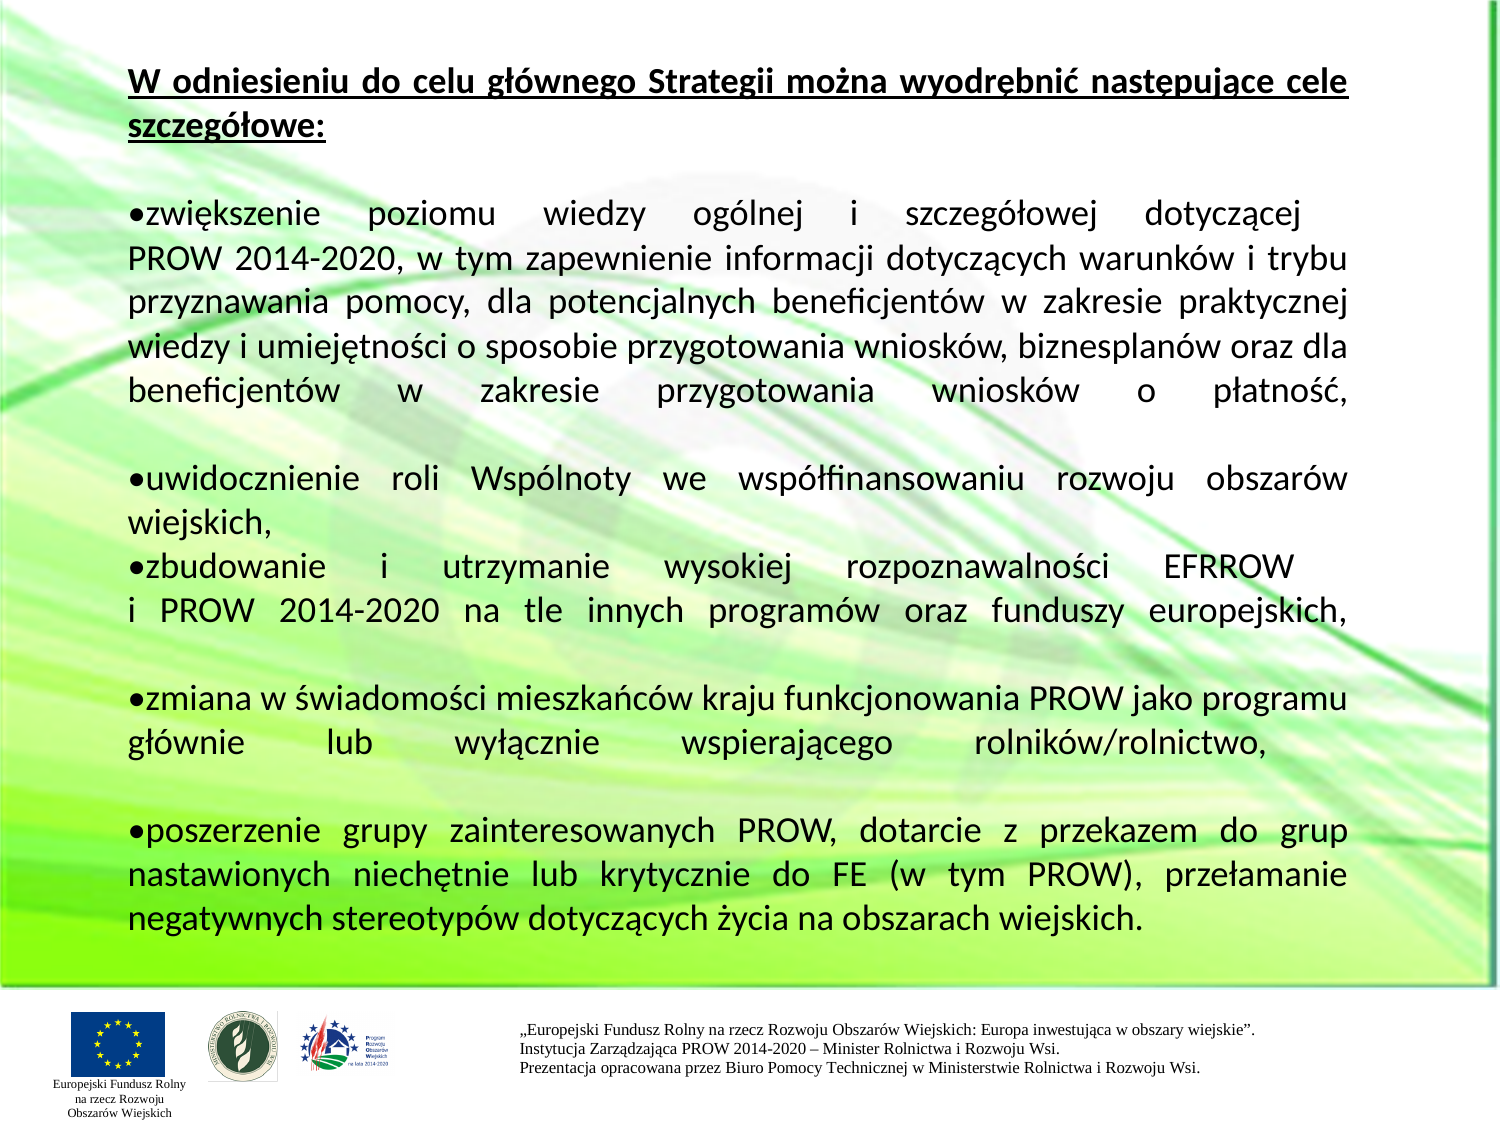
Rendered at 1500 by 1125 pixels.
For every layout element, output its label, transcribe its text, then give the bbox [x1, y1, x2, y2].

picture [0, 0, 1500, 990]
title W odniesieniu do celu głównego Strategii można wyodrębnić następujące cele szczegółowe: •zwiększenie poziomu wiedzy ogólnej i szczegółowej dotyczącej PROW 2014-2020, w tym zapewnienie informacji dotyczących warunków i trybu przyznawania pomocy, dla potencjalnych beneficjentów w zakresie praktycznej wiedzy i umiejętności o sposobie przygotowania wniosków, biznesplanów oraz dla beneficjentów w zakresie przygotowania wniosków o płatność, •uwidocznienie roli Wspólnoty we współfinansowaniu rozwoju obszarów wiejskich, •zbudowanie i utrzymanie wysokiej rozpoznawalności EFRROW i PROW 2014-2020 na tle innych programów oraz funduszy europejskich, •zmiana w świadomości mieszkańców kraju funkcjonowania PROW jako programu głównie lub wyłącznie wspierającego rolników/rolnictwo, •poszerzenie grupy zainteresowanych PROW, dotarcie z przekazem do grup nastawionych niechętnie lub krytycznie do FE (w tym PROW), przełamanie negatywnych stereotypów dotyczących życia na obszarach wiejskich. [112, 42, 1365, 953]
